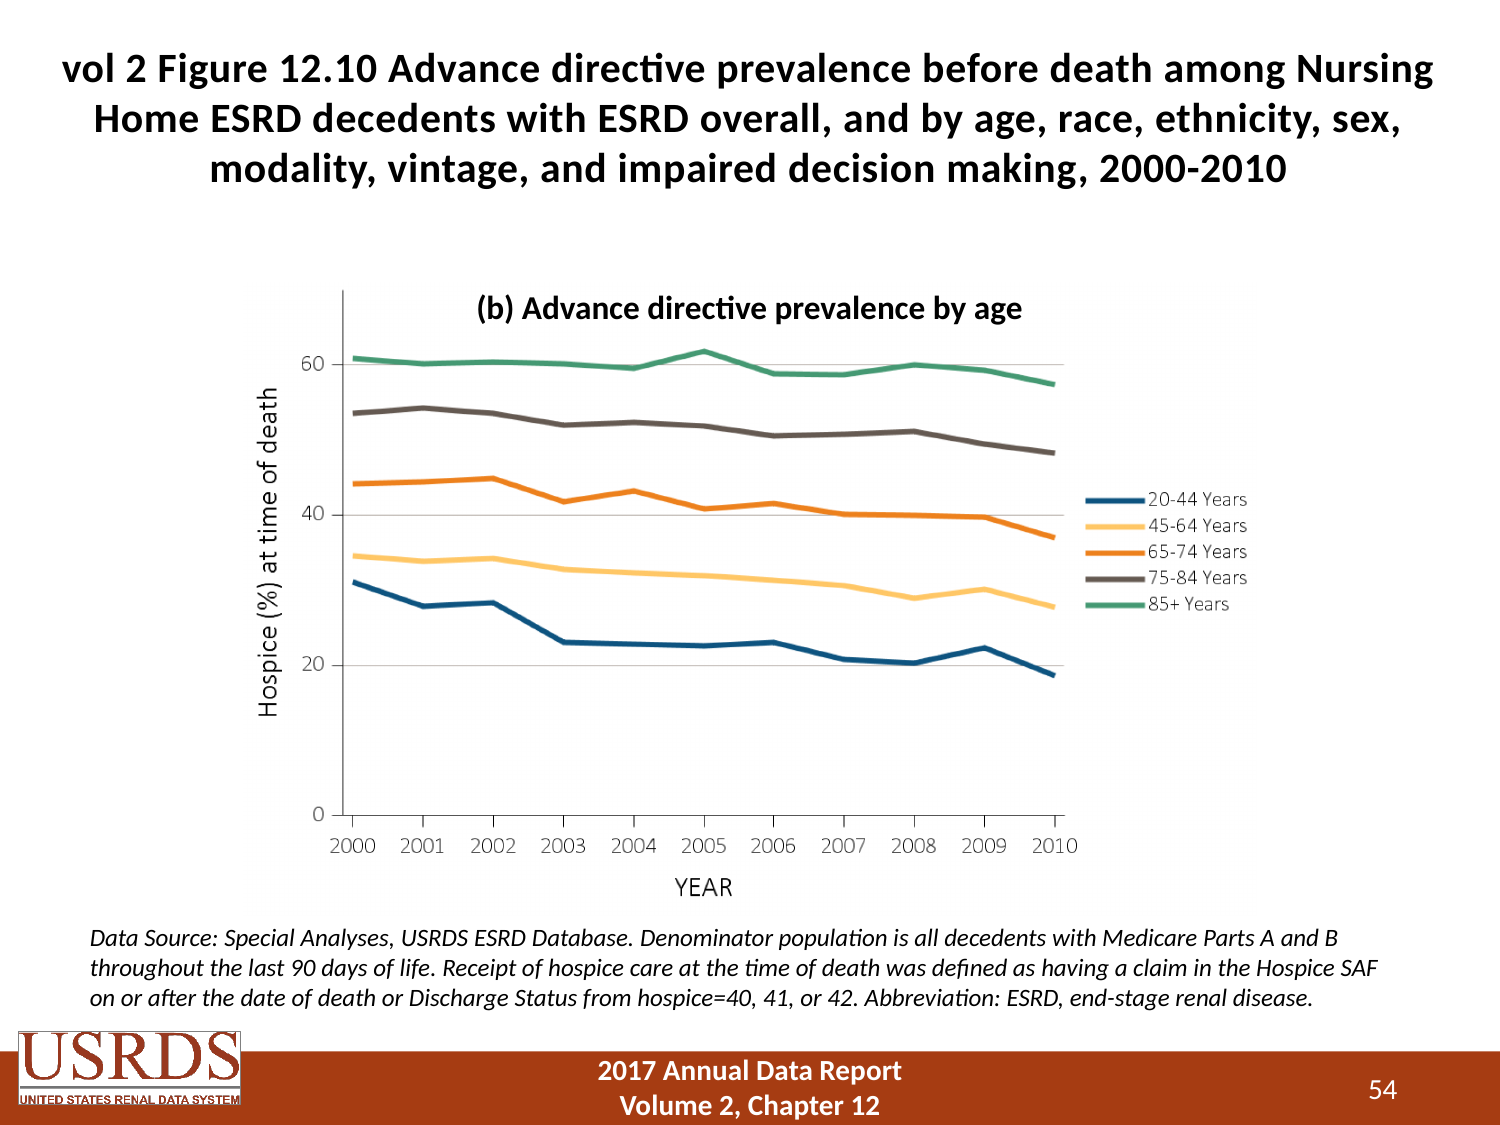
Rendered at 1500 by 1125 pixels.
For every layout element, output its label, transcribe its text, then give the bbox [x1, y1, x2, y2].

slide_number 54 [1262, 1062, 1413, 1108]
title vol 2 Figure 12.10 Advance directive prevalence before death among Nursing Home ESRD decedents with ESRD overall, and by age, race, ethnicity, sex, modality, vintage, and impaired decision making, 2000-2010 [0, 33, 1499, 196]
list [243, 282, 1257, 916]
text_box Data Source: Special Analyses, USRDS ESRD Database. Denominator population is all decedents with Medicare Parts A and B throughout the last 90 days of life. Receipt of hospice care at the time of death was defined as having a claim in the Hospice SAF on or after the date of death or Discharge Status from hospice=40, 41, or 42. Abbreviation: ESRD, end-stage renal disease. [74, 914, 1425, 1019]
picture [19, 1032, 240, 1104]
